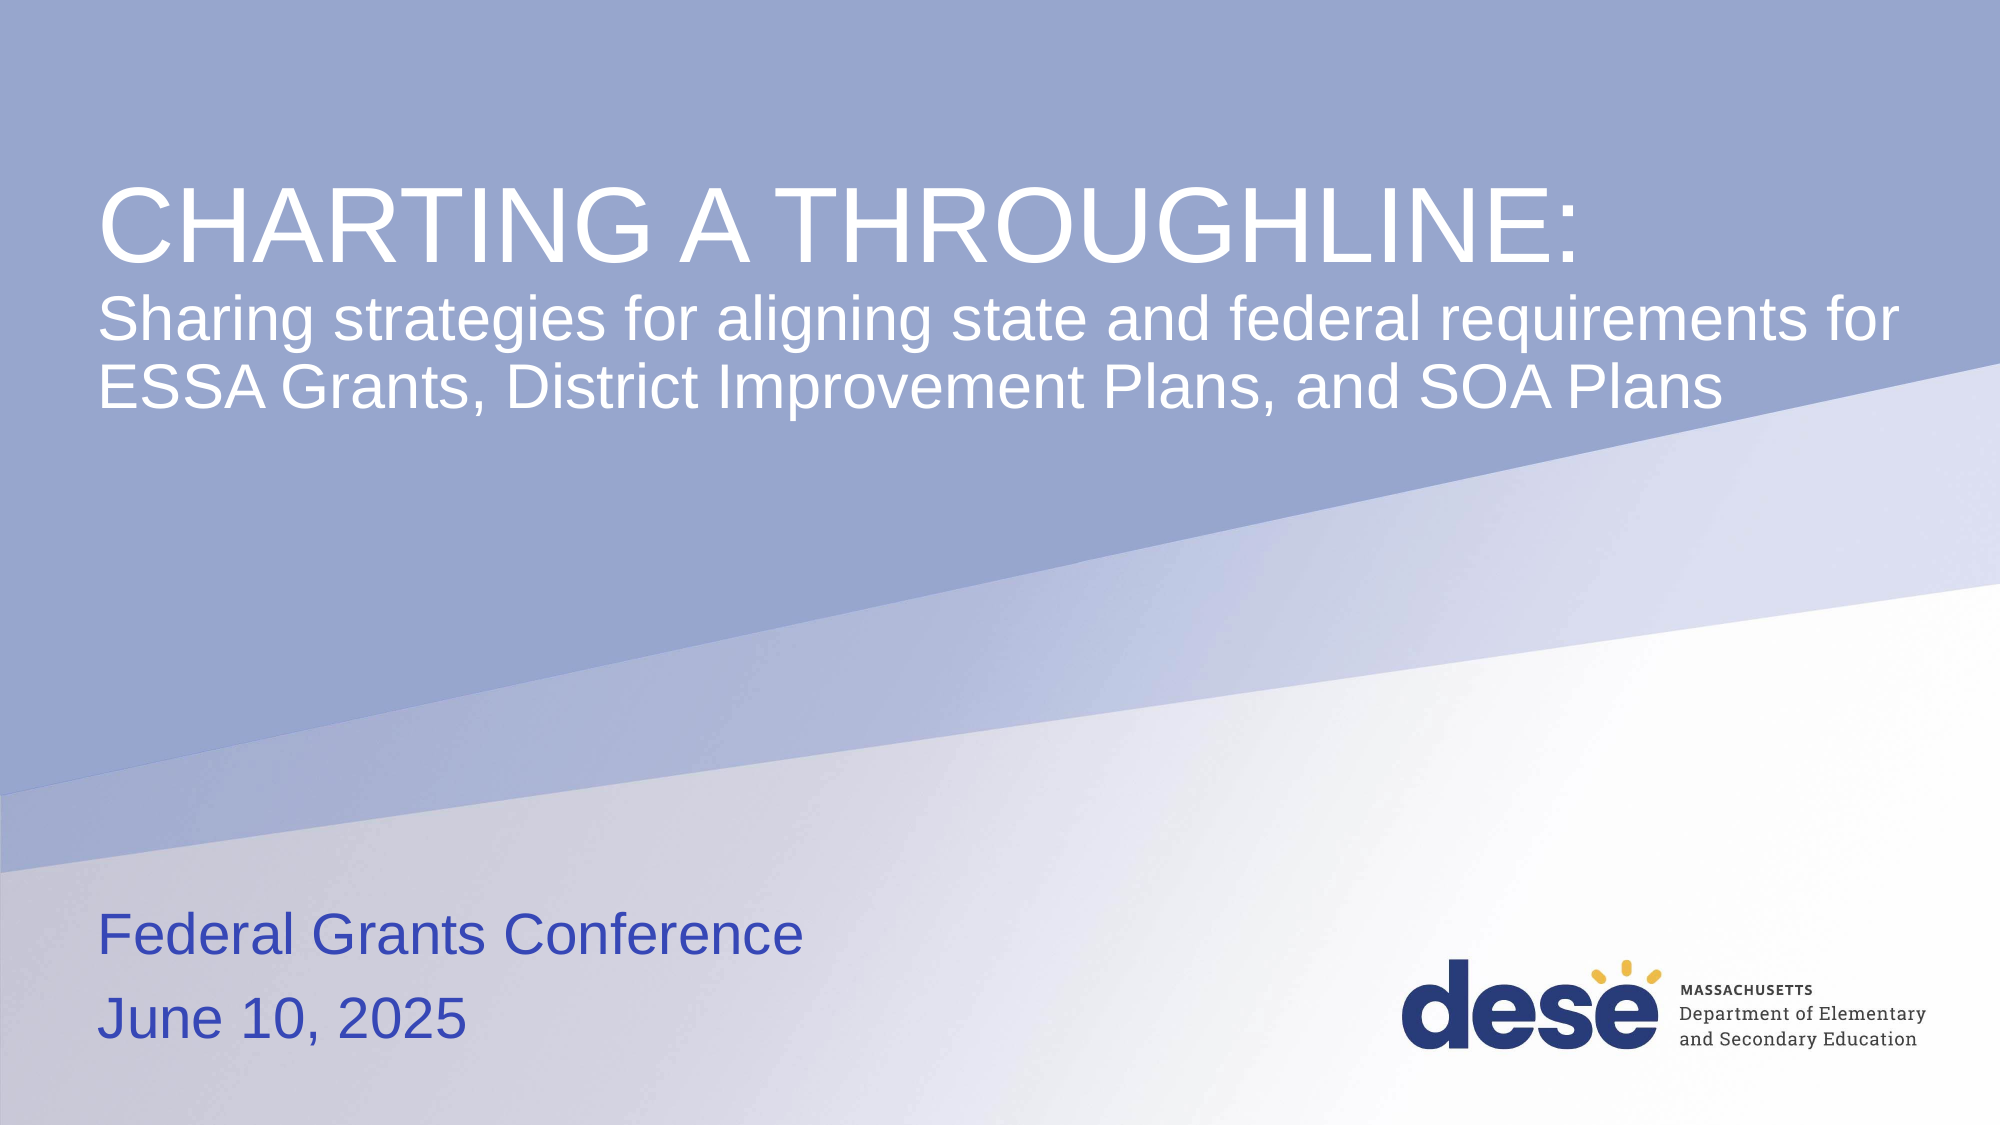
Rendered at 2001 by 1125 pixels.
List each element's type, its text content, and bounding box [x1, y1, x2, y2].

title Charting a Throughline: Sharing strategies for aligning state and federal requirements for ESSA Grants, District Improvement Plans, and SOA Plans [82, 113, 1955, 430]
subtitle Federal Grants Conference June 10, 2025 [82, 896, 1194, 1125]
picture [0, 0, 2000, 1125]
